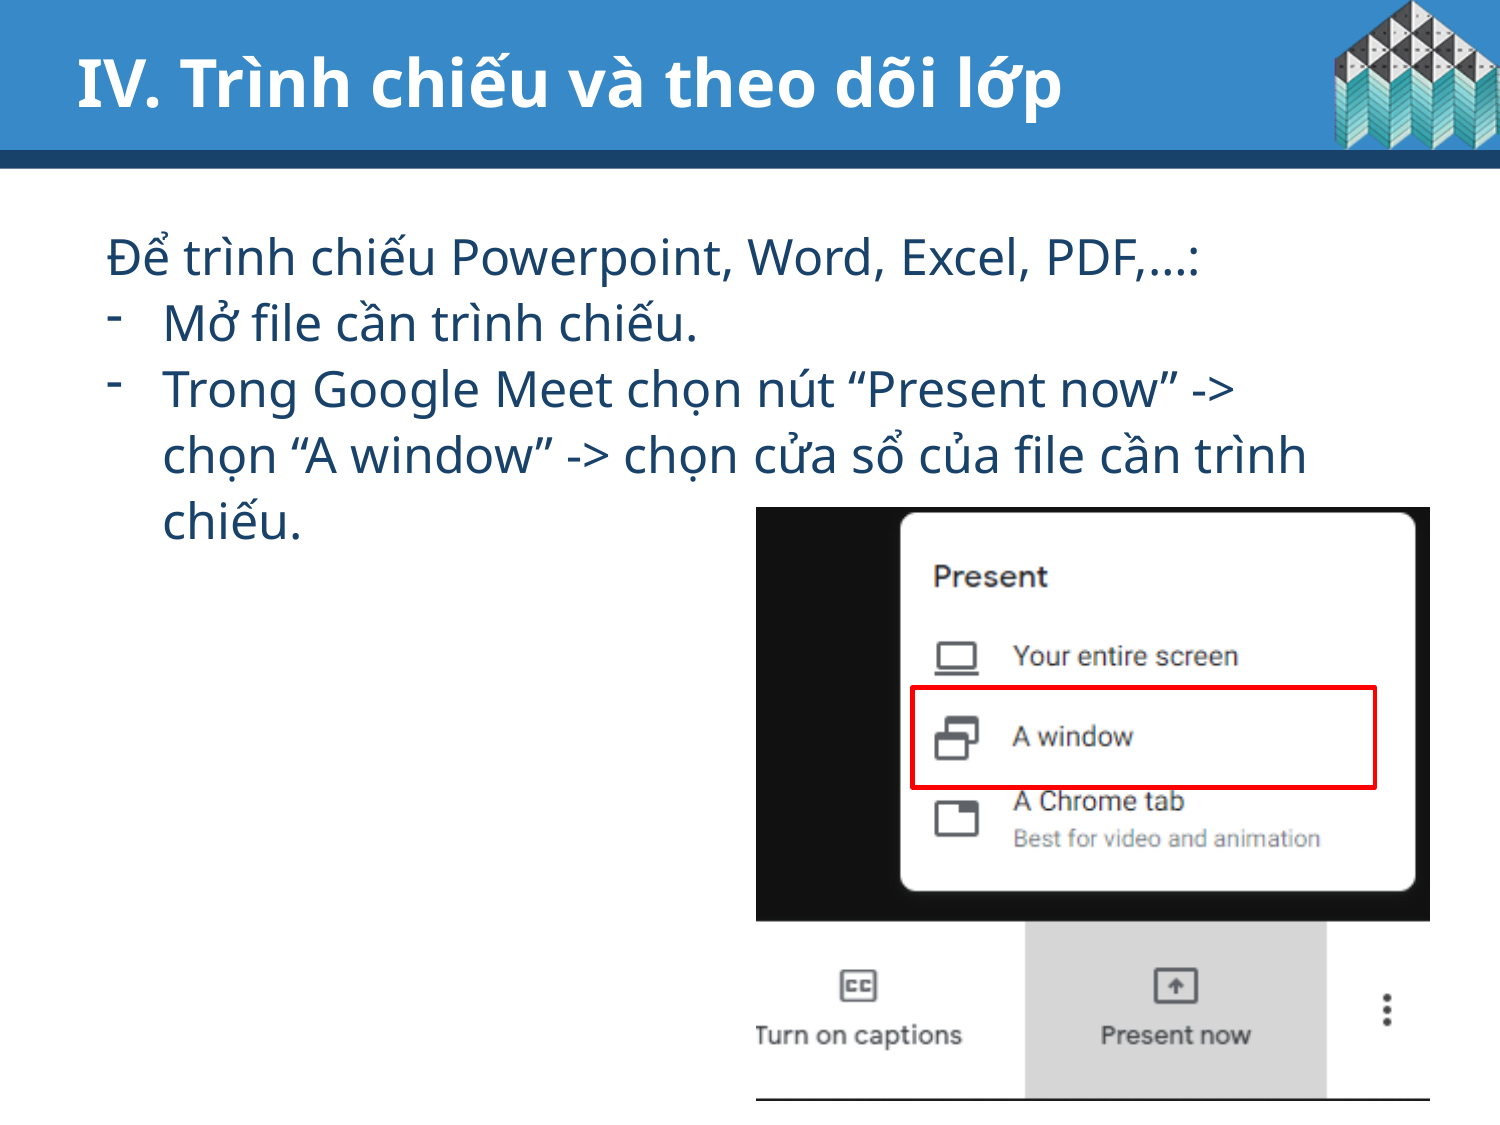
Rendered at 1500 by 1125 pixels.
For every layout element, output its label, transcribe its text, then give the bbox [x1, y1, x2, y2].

text_box Để trình chiếu Powerpoint, Word, Excel, PDF,…: Mở file cần trình chiếu. Trong Google Meet chọn nút “Present now” -> chọn “A window” -> chọn cửa sổ của file cần trình chiếu. [91, 212, 1350, 557]
picture [0, 1, 1500, 150]
picture [756, 507, 1430, 1101]
title IV. Trình chiếu và theo dõi lớp [62, 24, 1463, 138]
